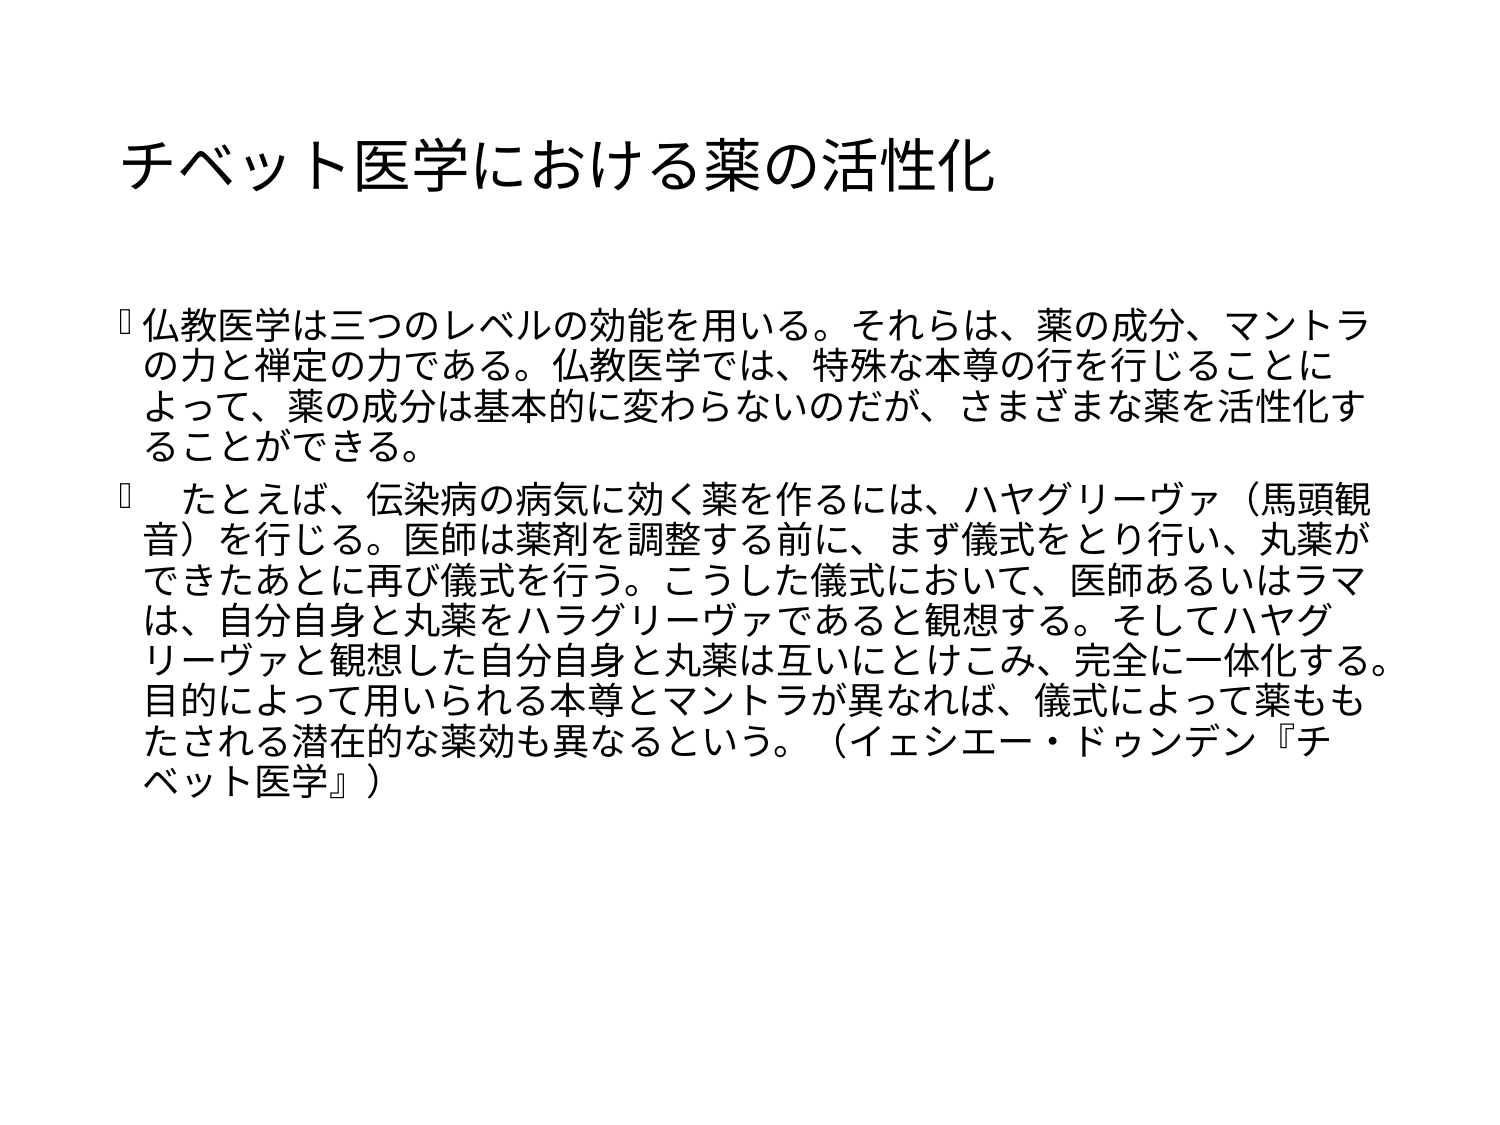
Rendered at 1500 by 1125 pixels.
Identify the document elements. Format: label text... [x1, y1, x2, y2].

list 仏教医学は三つのレベルの効能を用いる。それらは、薬の成分、マントラの力と禅定の力である。仏教医学では、特殊な本尊の行を行じることによって、薬の成分は基本的に変わらないのだが、さまざまな薬を活性化することができる。 たとえば、伝染病の病気に効く薬を作るには、ハヤグリーヴァ（馬頭観音）を行じる。医師は薬剤を調整する前に、まず儀式をとり行い、丸薬ができたあとに再び儀式を行う。こうした儀式において、医師あるいはラマは、自分自身と丸薬をハラグリーヴァであると観想する。そしてハヤグリーヴァと観想した自分自身と丸薬は互いにとけこみ、完全に一体化する。目的によって用いられる本尊とマントラが異なれば、儀式によって薬ももたされる潜在的な薬効も異なるという。（イェシエー・ドゥンデン『チベット医学』） [103, 299, 1398, 1014]
title チベット医学における薬の活性化 [103, 60, 1398, 278]
